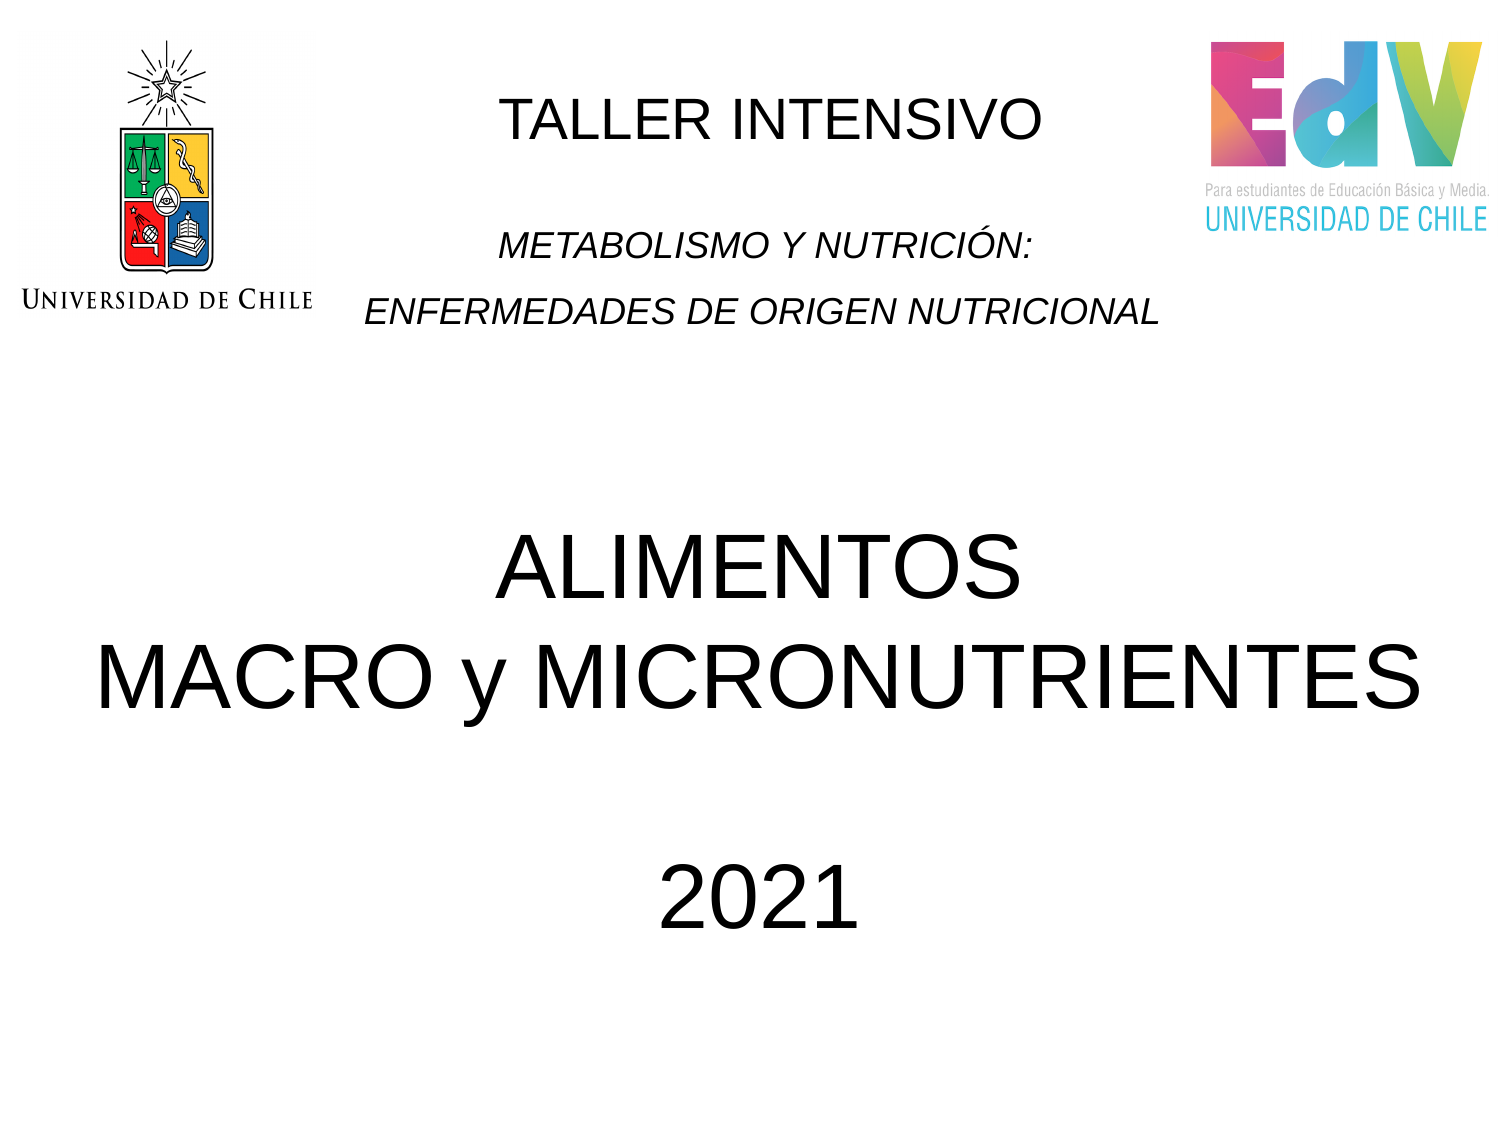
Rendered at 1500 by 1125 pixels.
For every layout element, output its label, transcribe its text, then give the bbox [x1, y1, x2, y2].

text_box ALIMENTOS MACRO y MICRONUTRIENTES 2021 [19, 499, 1500, 954]
picture [17, 30, 316, 319]
picture [1200, 30, 1499, 237]
text_box TALLER INTENSIVO METABOLISMO Y NUTRICIÓN: ENFERMEDADES DE ORIGEN NUTRICIONAL [349, 73, 1193, 344]
